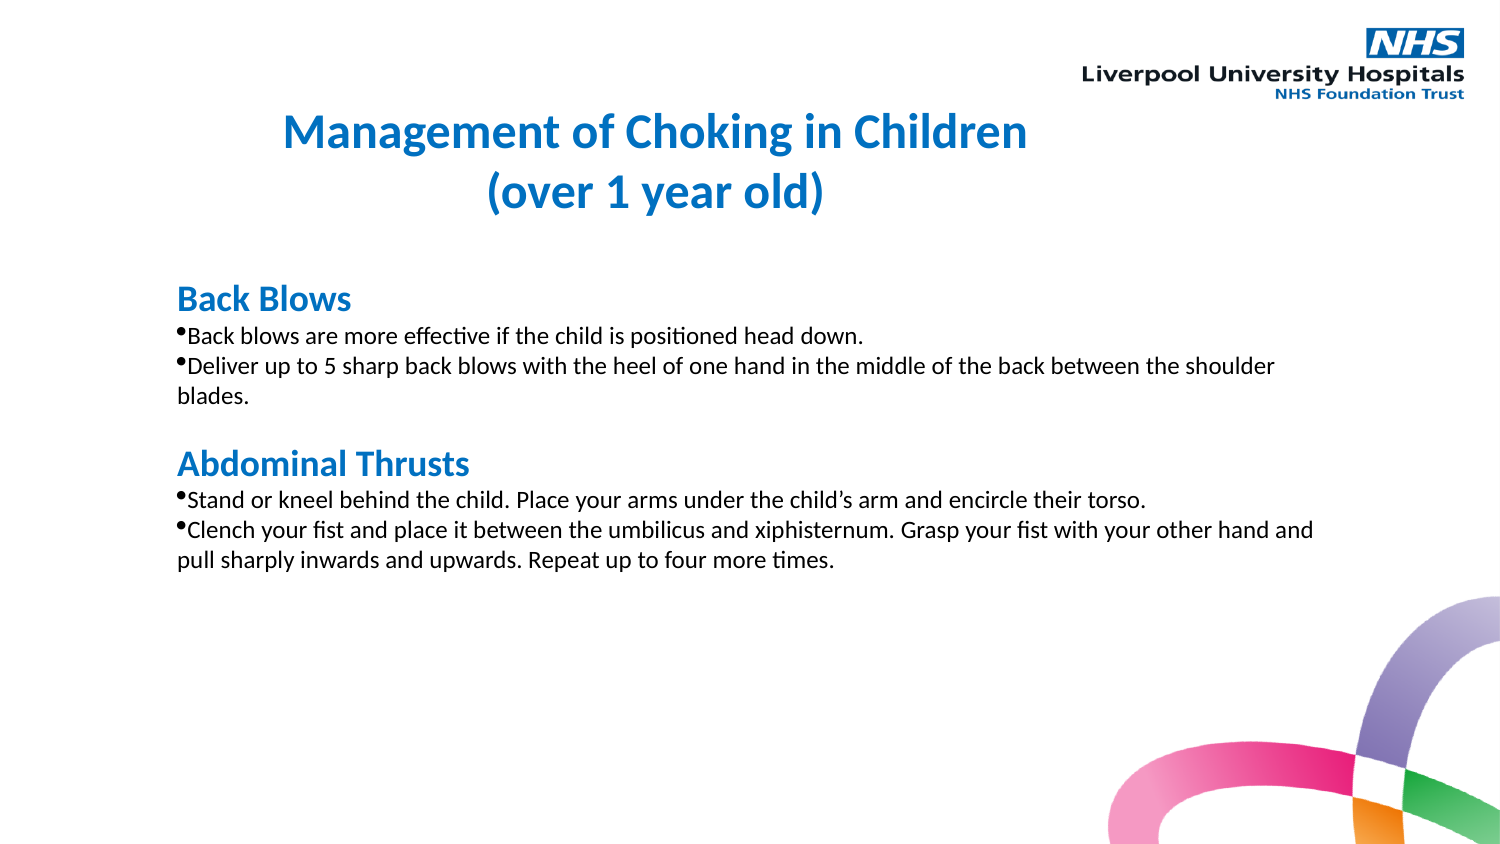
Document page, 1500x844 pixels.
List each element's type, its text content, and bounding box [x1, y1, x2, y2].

text_box Management of Choking in Children (over 1 year old) [218, 91, 1093, 245]
picture [1046, 459, 1499, 844]
picture [1068, 15, 1478, 111]
text_box Back Blows Back blows are more effective if the child is positioned head down. Deliver up to 5 sharp back blows with the heel of one hand in the middle of the back between the shoulder blades. Abdominal Thrusts Stand or kneel behind the child. Place your arms under the child’s arm and encircle their torso. Clench your fist and place it between the umbilicus and xiphisternum. Grasp your fist with your other hand and pull sharply inwards and upwards. Repeat up to four more times. [171, 268, 1341, 750]
